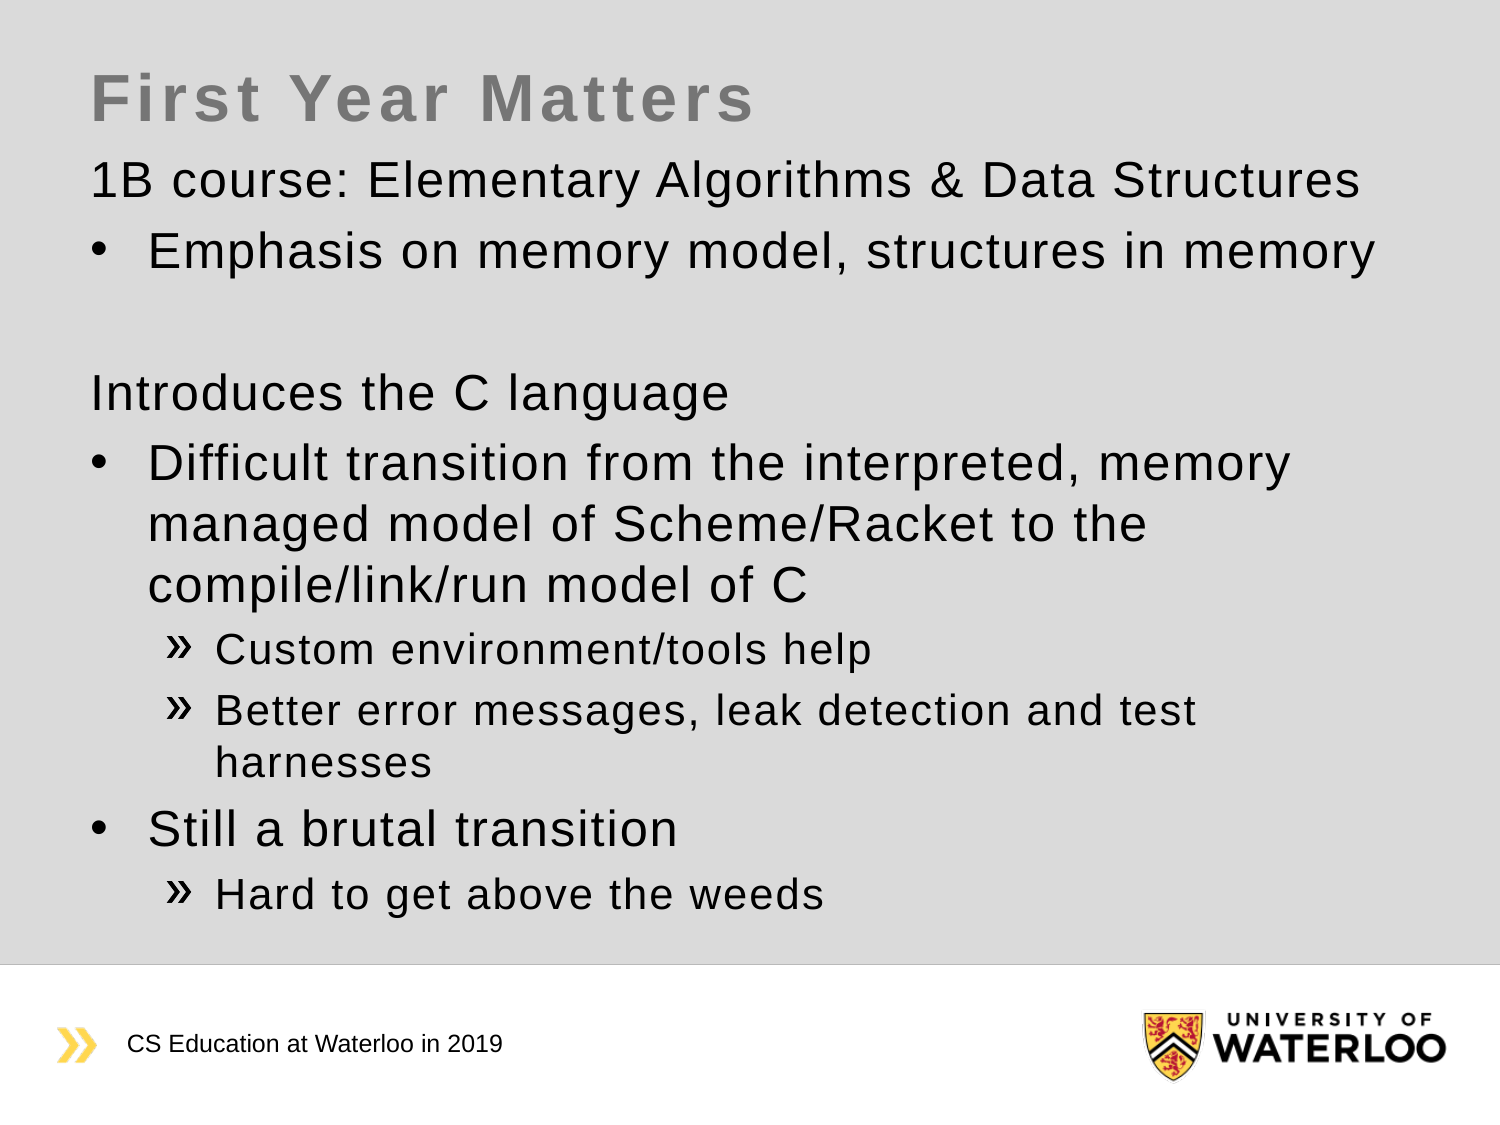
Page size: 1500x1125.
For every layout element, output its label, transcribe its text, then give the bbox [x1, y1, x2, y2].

picture [166, 879, 192, 905]
footer CS Education at Waterloo in 2019 [111, 1012, 1014, 1073]
title First Year Matters [75, 47, 1425, 139]
picture [166, 634, 192, 660]
picture [166, 695, 192, 721]
list 1B course: Elementary Algorithms & Data Structures Emphasis on memory model, structures in memory Introduces the C language Difficult transition from the interpreted, memory managed model of Scheme/Racket to the compile/link/run model of C Custom environment/tools help Better error messages, leak detection and test harnesses Still a brutal transition Hard to get above the weeds [75, 139, 1425, 943]
